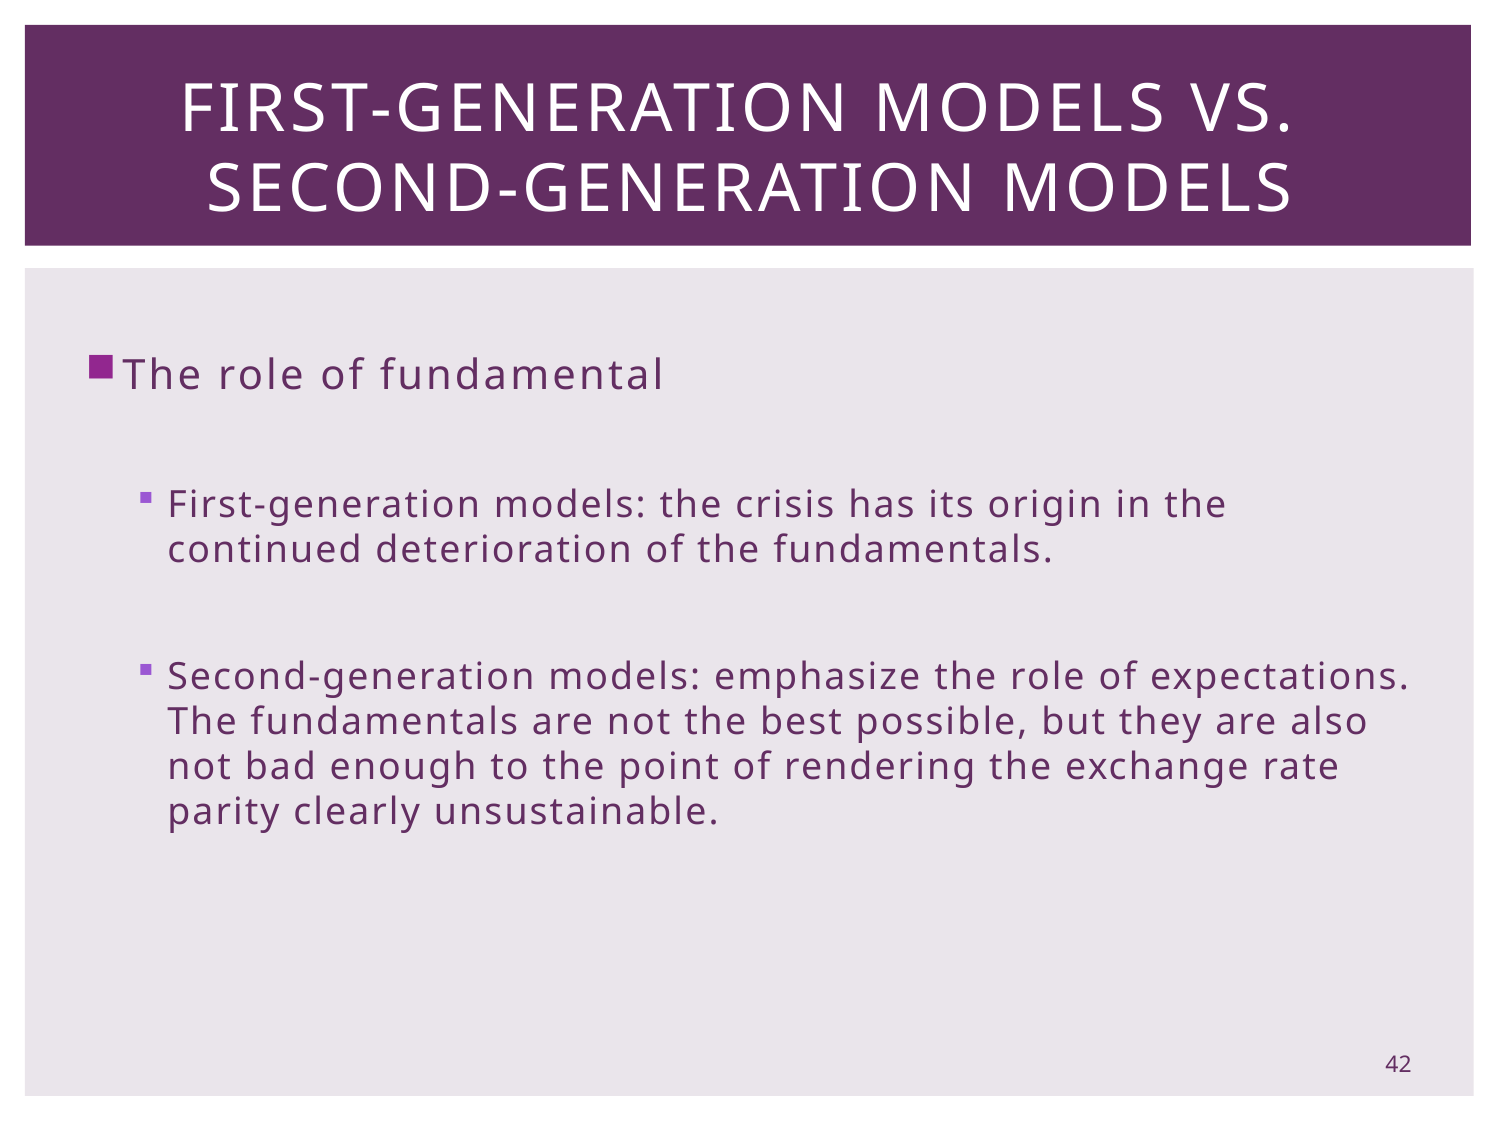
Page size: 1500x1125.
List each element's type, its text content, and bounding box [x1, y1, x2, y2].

slide_number 42 [1349, 1041, 1448, 1089]
list The role of fundamental First-generation models: the crisis has its origin in the continued deterioration of the fundamentals. Second-generation models: emphasize the role of expectations. The fundamentals are not the best possible, but they are also not bad enough to the point of rendering the exchange rate parity clearly unsustainable. [62, 281, 1442, 1005]
title First-Generation Models vs. Second-Generation Models [62, 58, 1438, 232]
